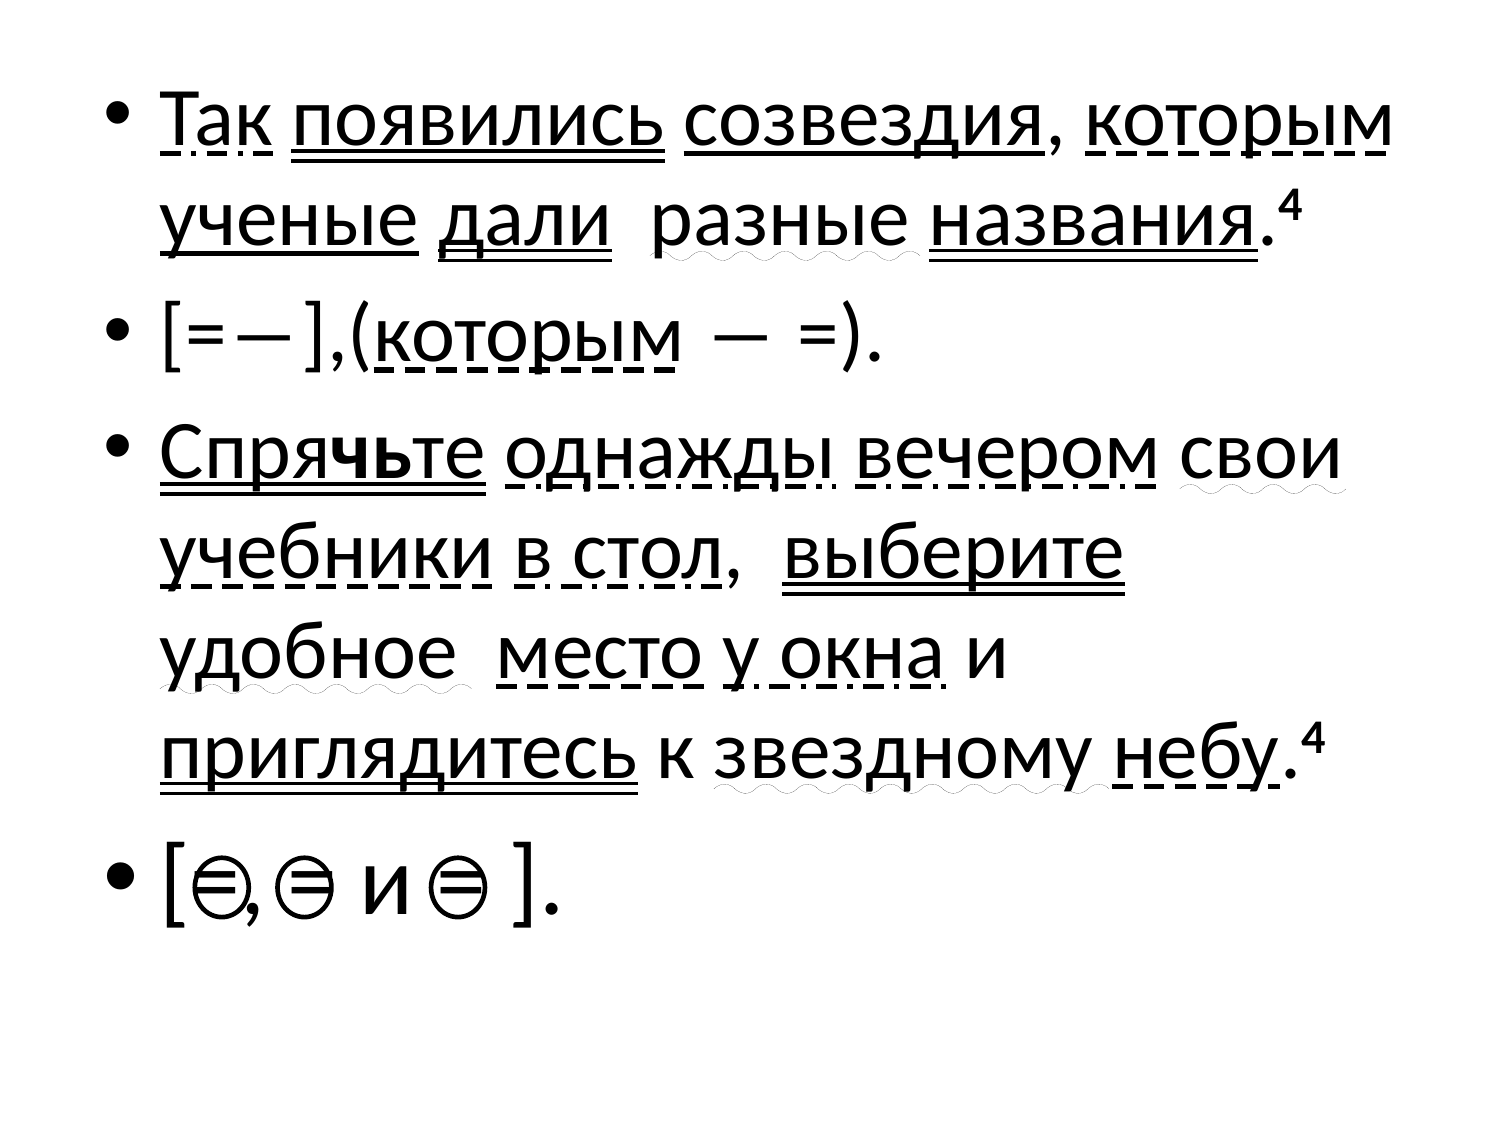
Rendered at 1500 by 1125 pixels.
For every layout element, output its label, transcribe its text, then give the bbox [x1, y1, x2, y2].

text_box [277, 857, 332, 918]
text_box [194, 857, 249, 918]
list Так появились созвездия, которым ученые дали разные названия.4 [=―],(которым ― =). Спрячьте однажды вечером свои учебники в стол, выберите удобное место у окна и приглядитесь к звездному небу.4 [=, = и = ]. [88, 54, 1439, 965]
text_box [431, 857, 485, 918]
